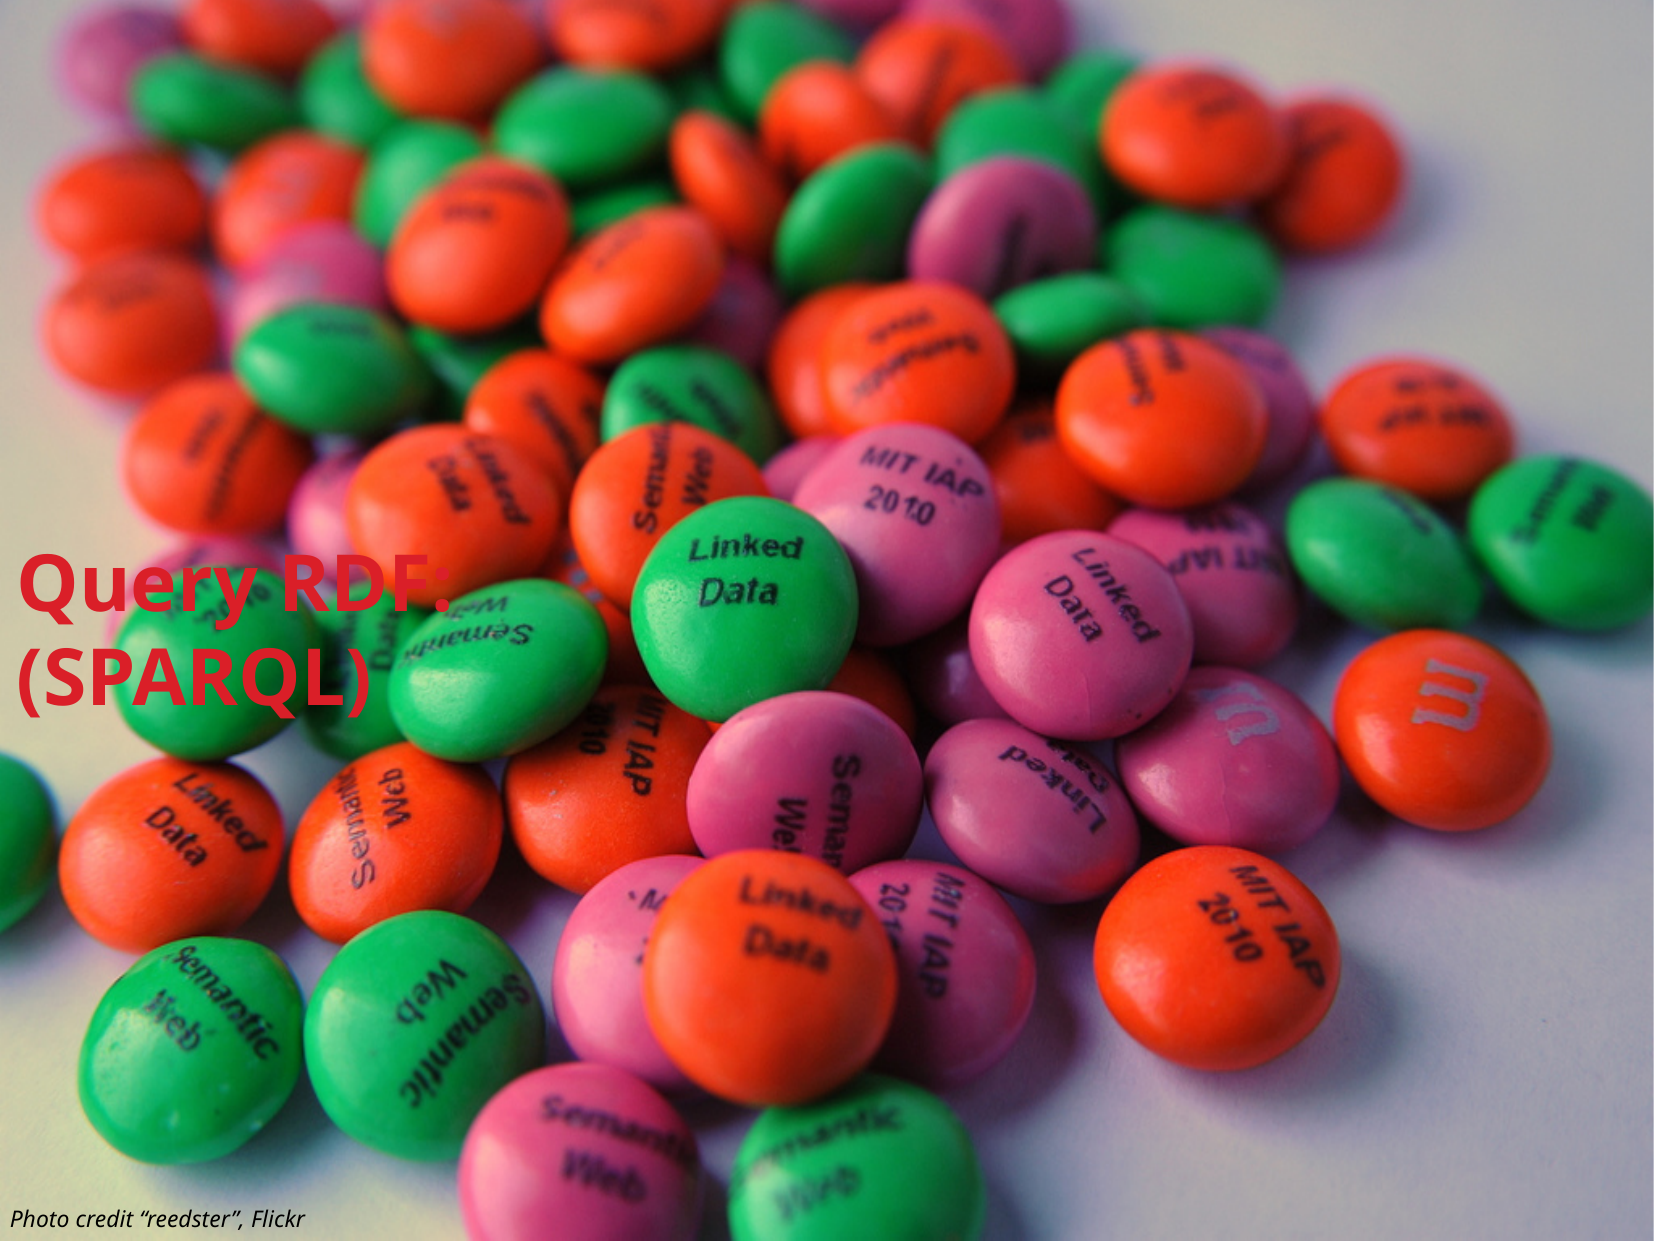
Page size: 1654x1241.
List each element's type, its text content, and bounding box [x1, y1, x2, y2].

text_box Photo credit “reedster”, Flickr [0, 1192, 1476, 1241]
picture [0, 0, 1654, 1241]
title Query RDF: (SPARQL) [0, 523, 1489, 731]
